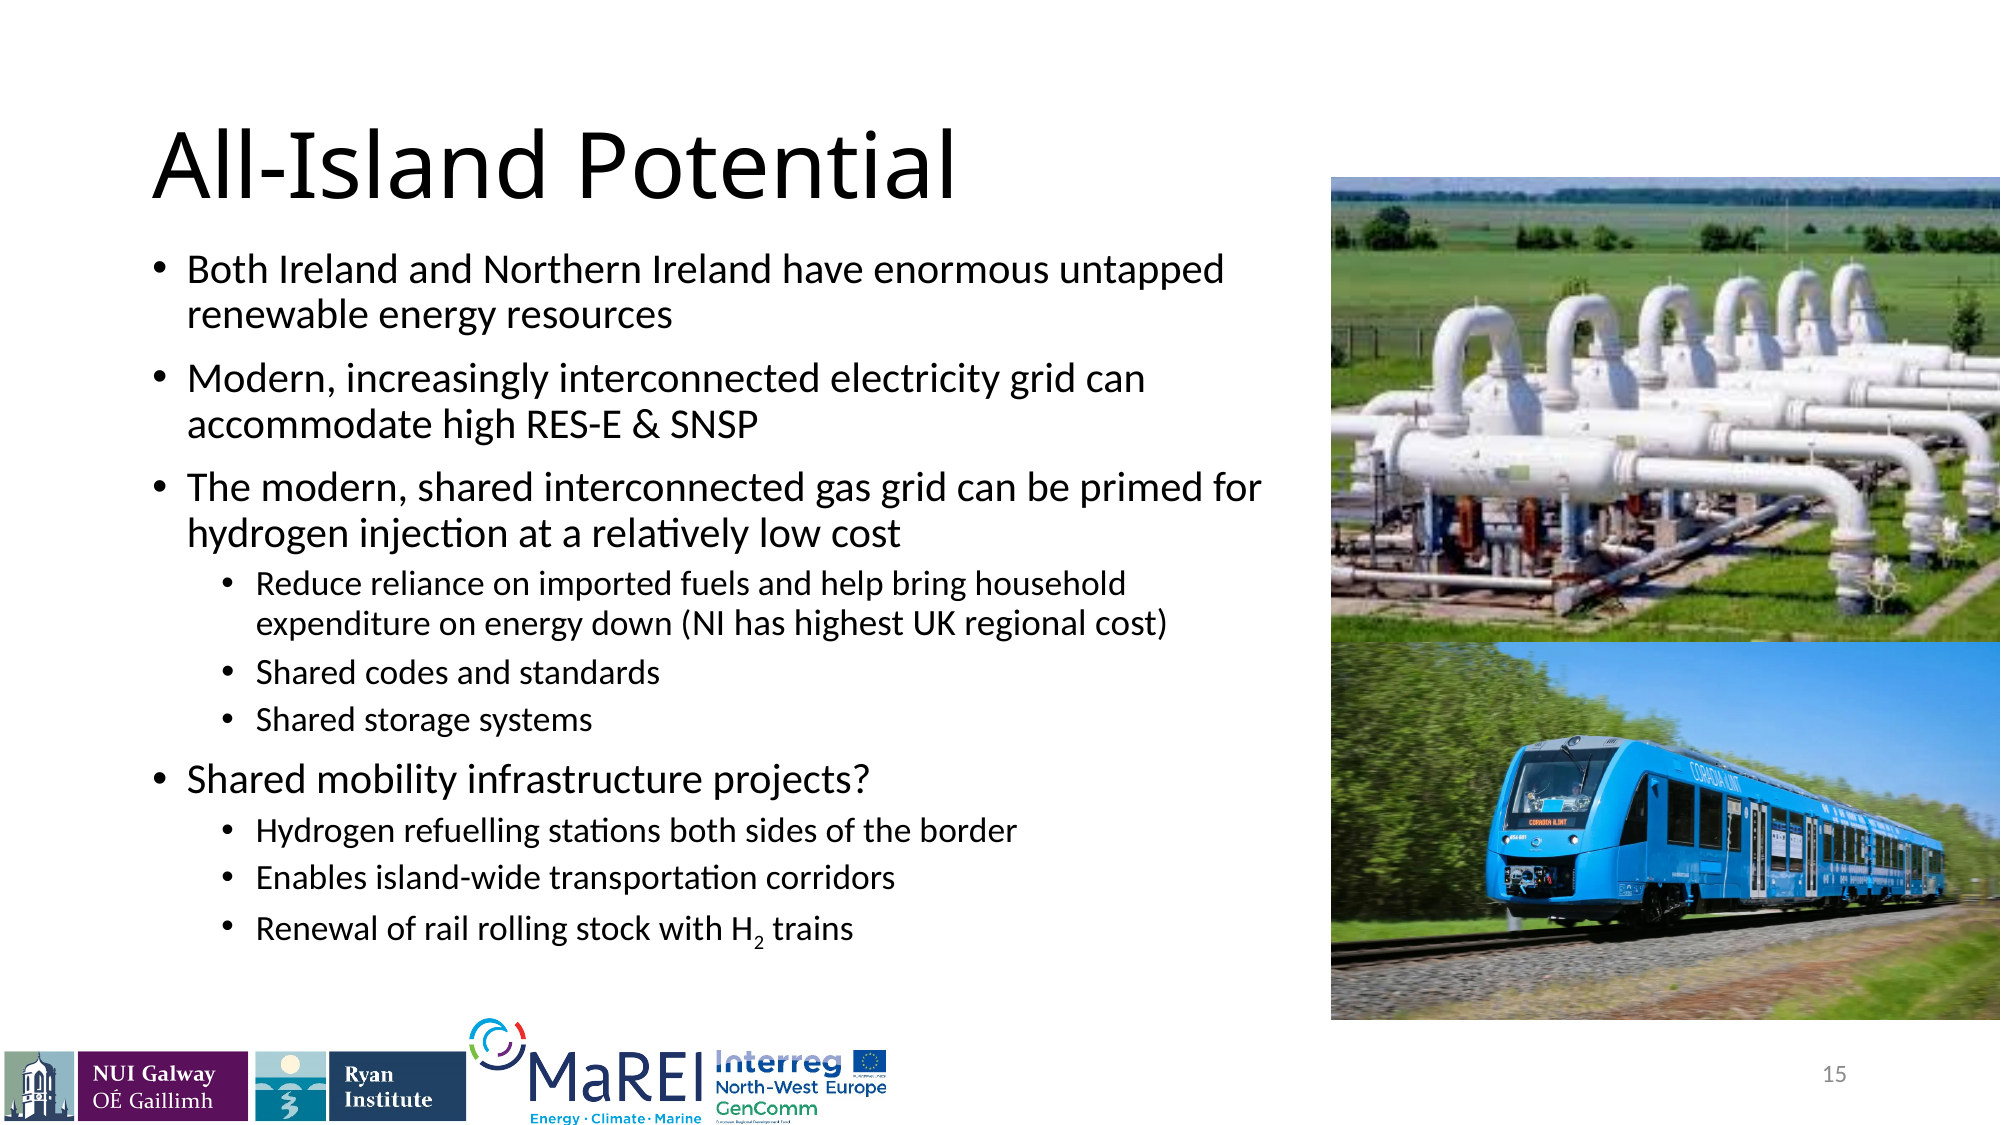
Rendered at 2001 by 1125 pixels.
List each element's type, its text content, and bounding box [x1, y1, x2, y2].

slide_number 15 [1412, 1042, 1863, 1103]
text_box Both Ireland and Northern Ireland have enormous untapped renewable energy resources Modern, increasingly interconnected electricity grid can accommodate high RES-E & SNSP The modern, shared interconnected gas grid can be primed for hydrogen injection at a relatively low cost Reduce reliance on imported fuels and help bring household expenditure on energy down (NI has highest UK regional cost) Shared codes and standards Shared storage systems Shared mobility infrastructure projects? Hydrogen refuelling stations both sides of the border Enables island-wide transportation corridors Renewal of rail rolling stock with H2 trains [137, 238, 1305, 959]
picture [716, 1050, 886, 1125]
picture [1331, 177, 2000, 1020]
picture [469, 1018, 483, 1033]
picture [0, 1018, 702, 1125]
title All-Island Potential [137, 59, 1863, 278]
